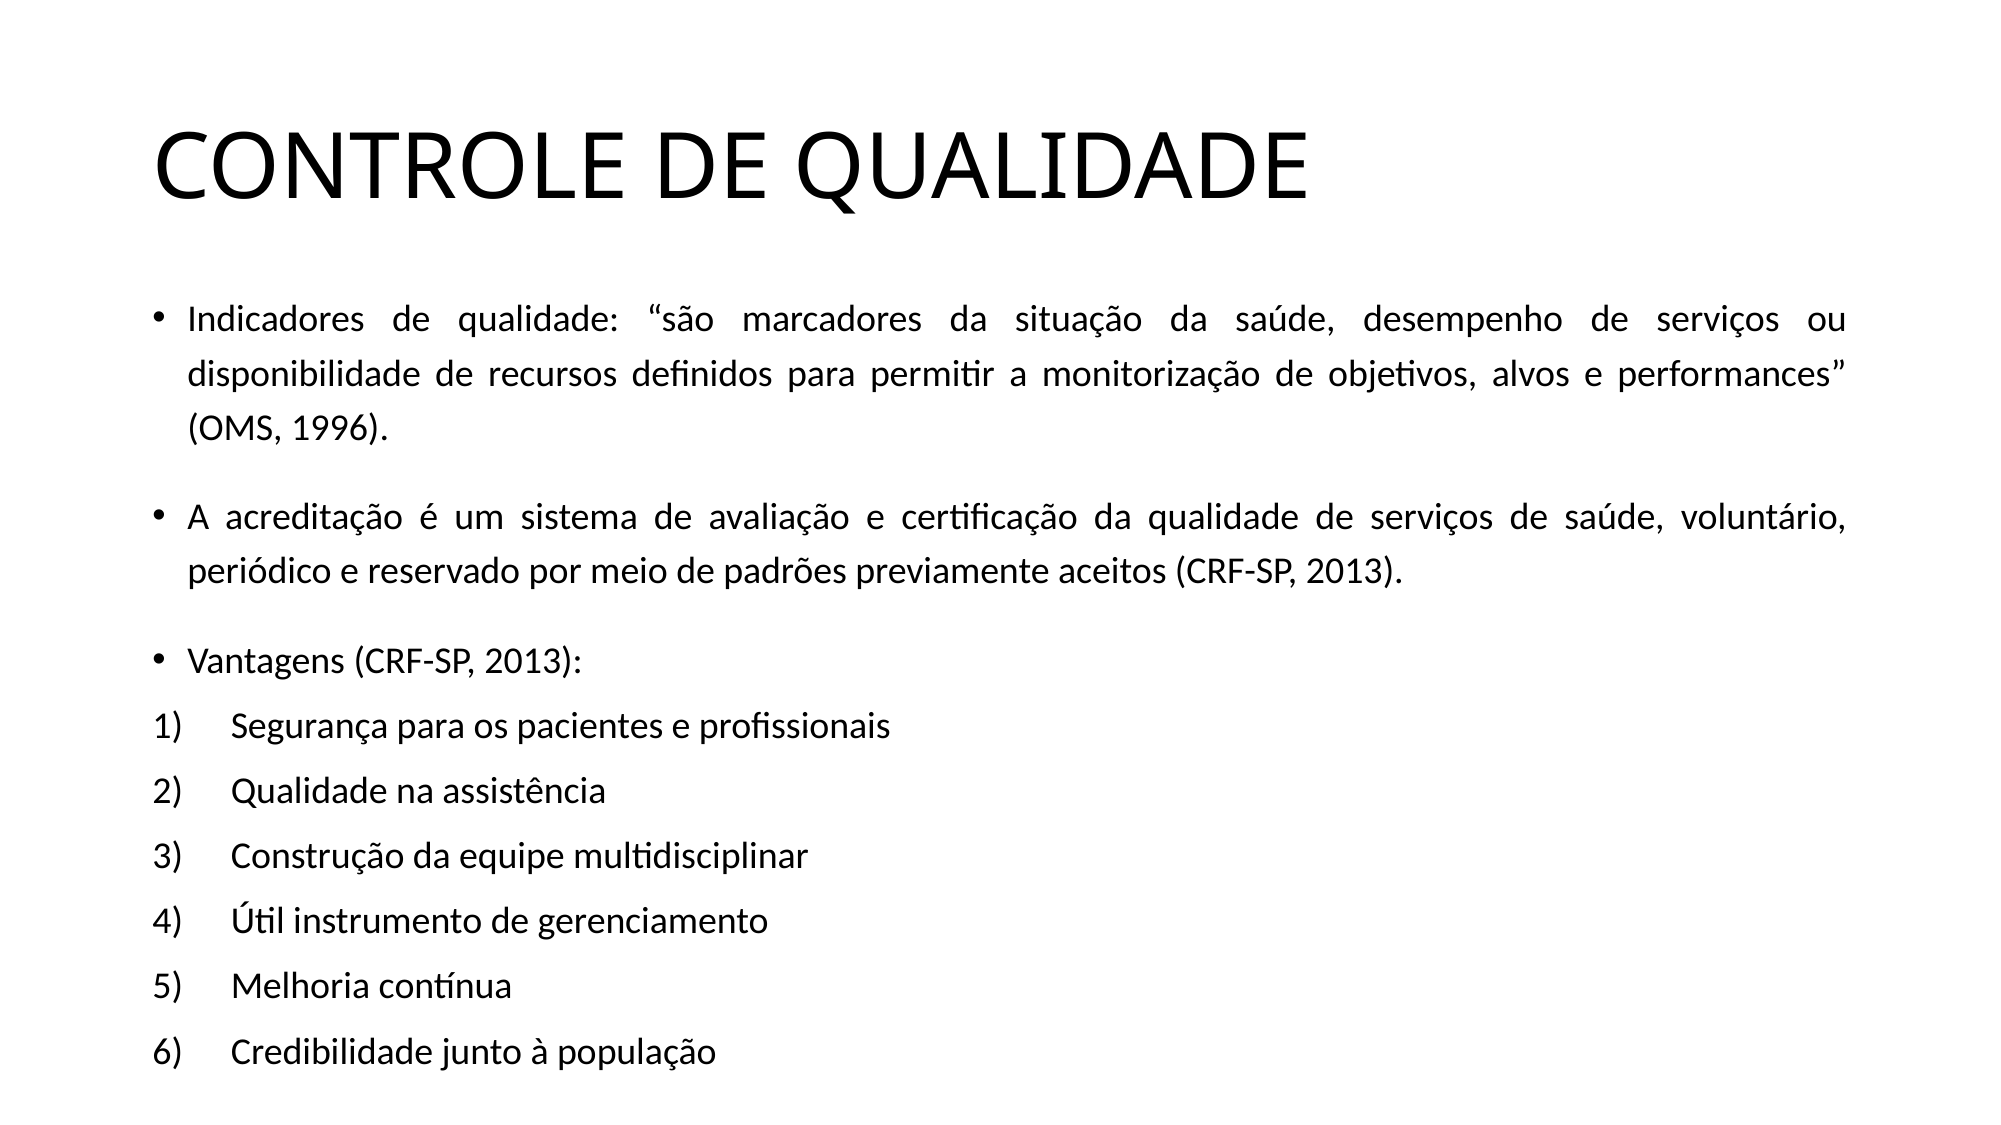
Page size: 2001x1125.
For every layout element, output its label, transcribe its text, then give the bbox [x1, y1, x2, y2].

title CONTROLE DE QUALIDADE [137, 59, 1863, 277]
list Indicadores de qualidade: “são marcadores da situação da saúde, desempenho de serviços ou disponibilidade de recursos definidos para permitir a monitorização de objetivos, alvos e performances” (OMS, 1996). A acreditação é um sistema de avaliação e certificação da qualidade de serviços de saúde, voluntário, periódico e reservado por meio de padrões previamente aceitos (CRF-SP, 2013). Vantagens (CRF-SP, 2013): Segurança para os pacientes e profissionais Qualidade na assistência Construção da equipe multidisciplinar Útil instrumento de gerenciamento Melhoria contínua Credibilidade junto à população [137, 277, 1863, 1081]
